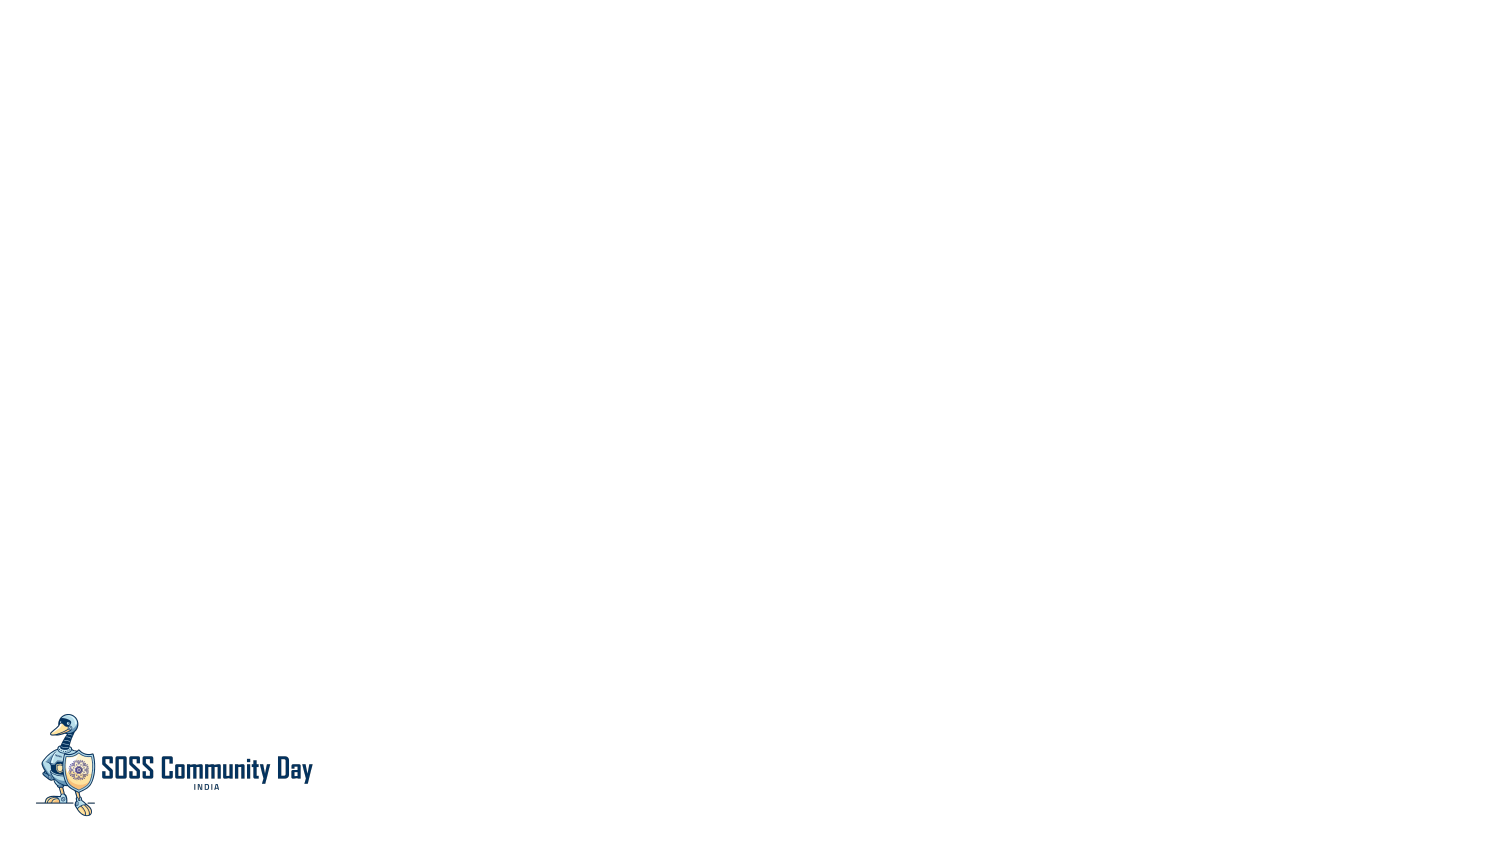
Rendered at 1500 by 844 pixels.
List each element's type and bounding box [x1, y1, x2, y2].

picture [31, 706, 318, 823]
